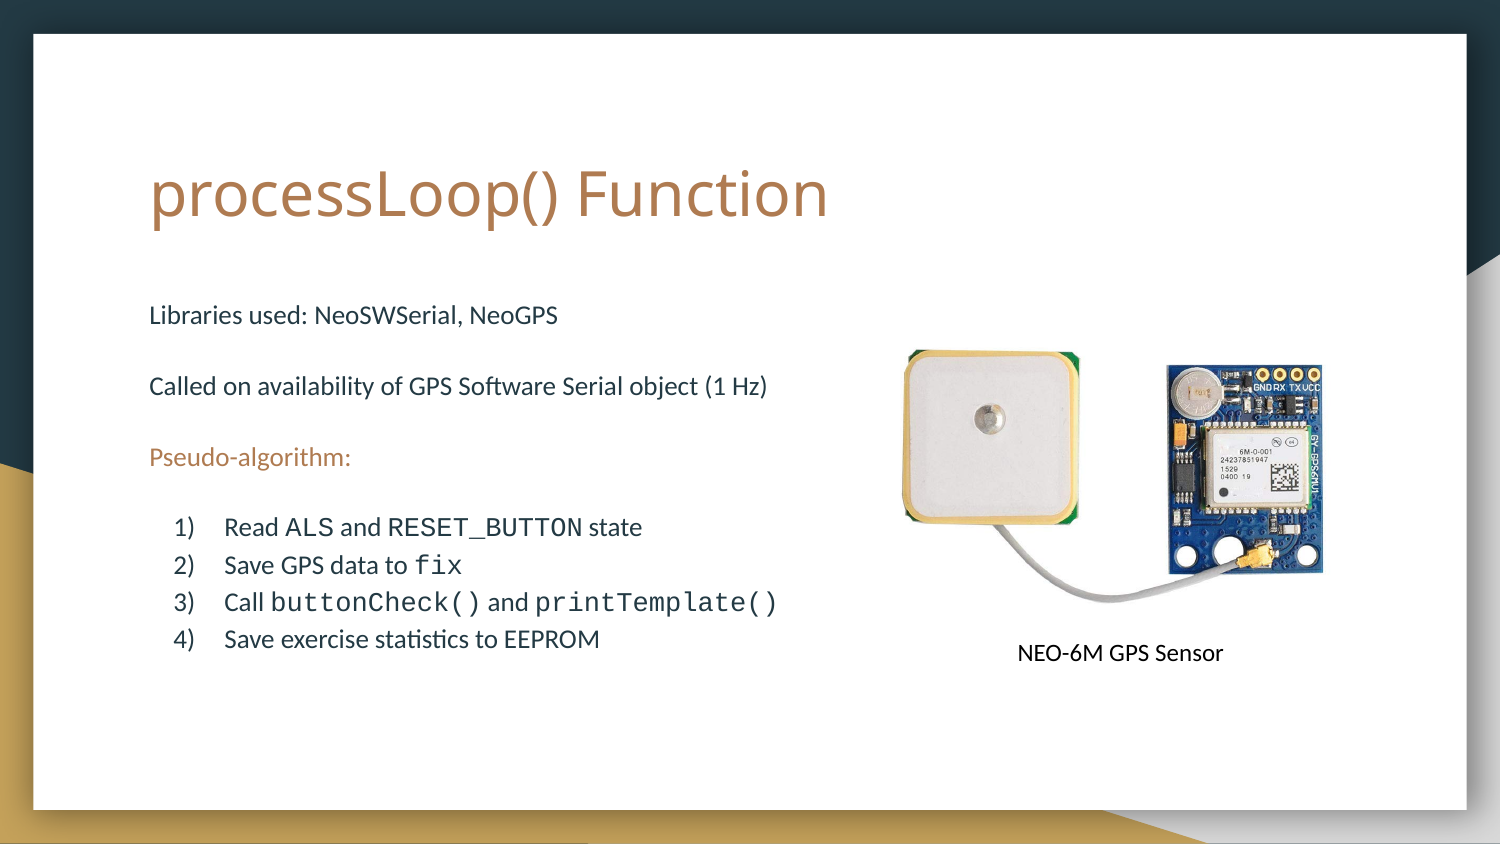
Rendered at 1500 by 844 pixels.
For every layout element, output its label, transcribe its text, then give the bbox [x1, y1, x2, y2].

picture [857, 203, 1385, 731]
title processLoop() Function [134, 138, 1366, 277]
list Libraries used: NeoSWSerial, NeoGPS Called on availability of GPS Software Serial object (1 Hz) Pseudo-algorithm: Read ALS and RESET_BUTTON state Save GPS data to fix Call buttonCheck() and printTemplate() Save exercise statistics to EEPROM [134, 277, 852, 680]
